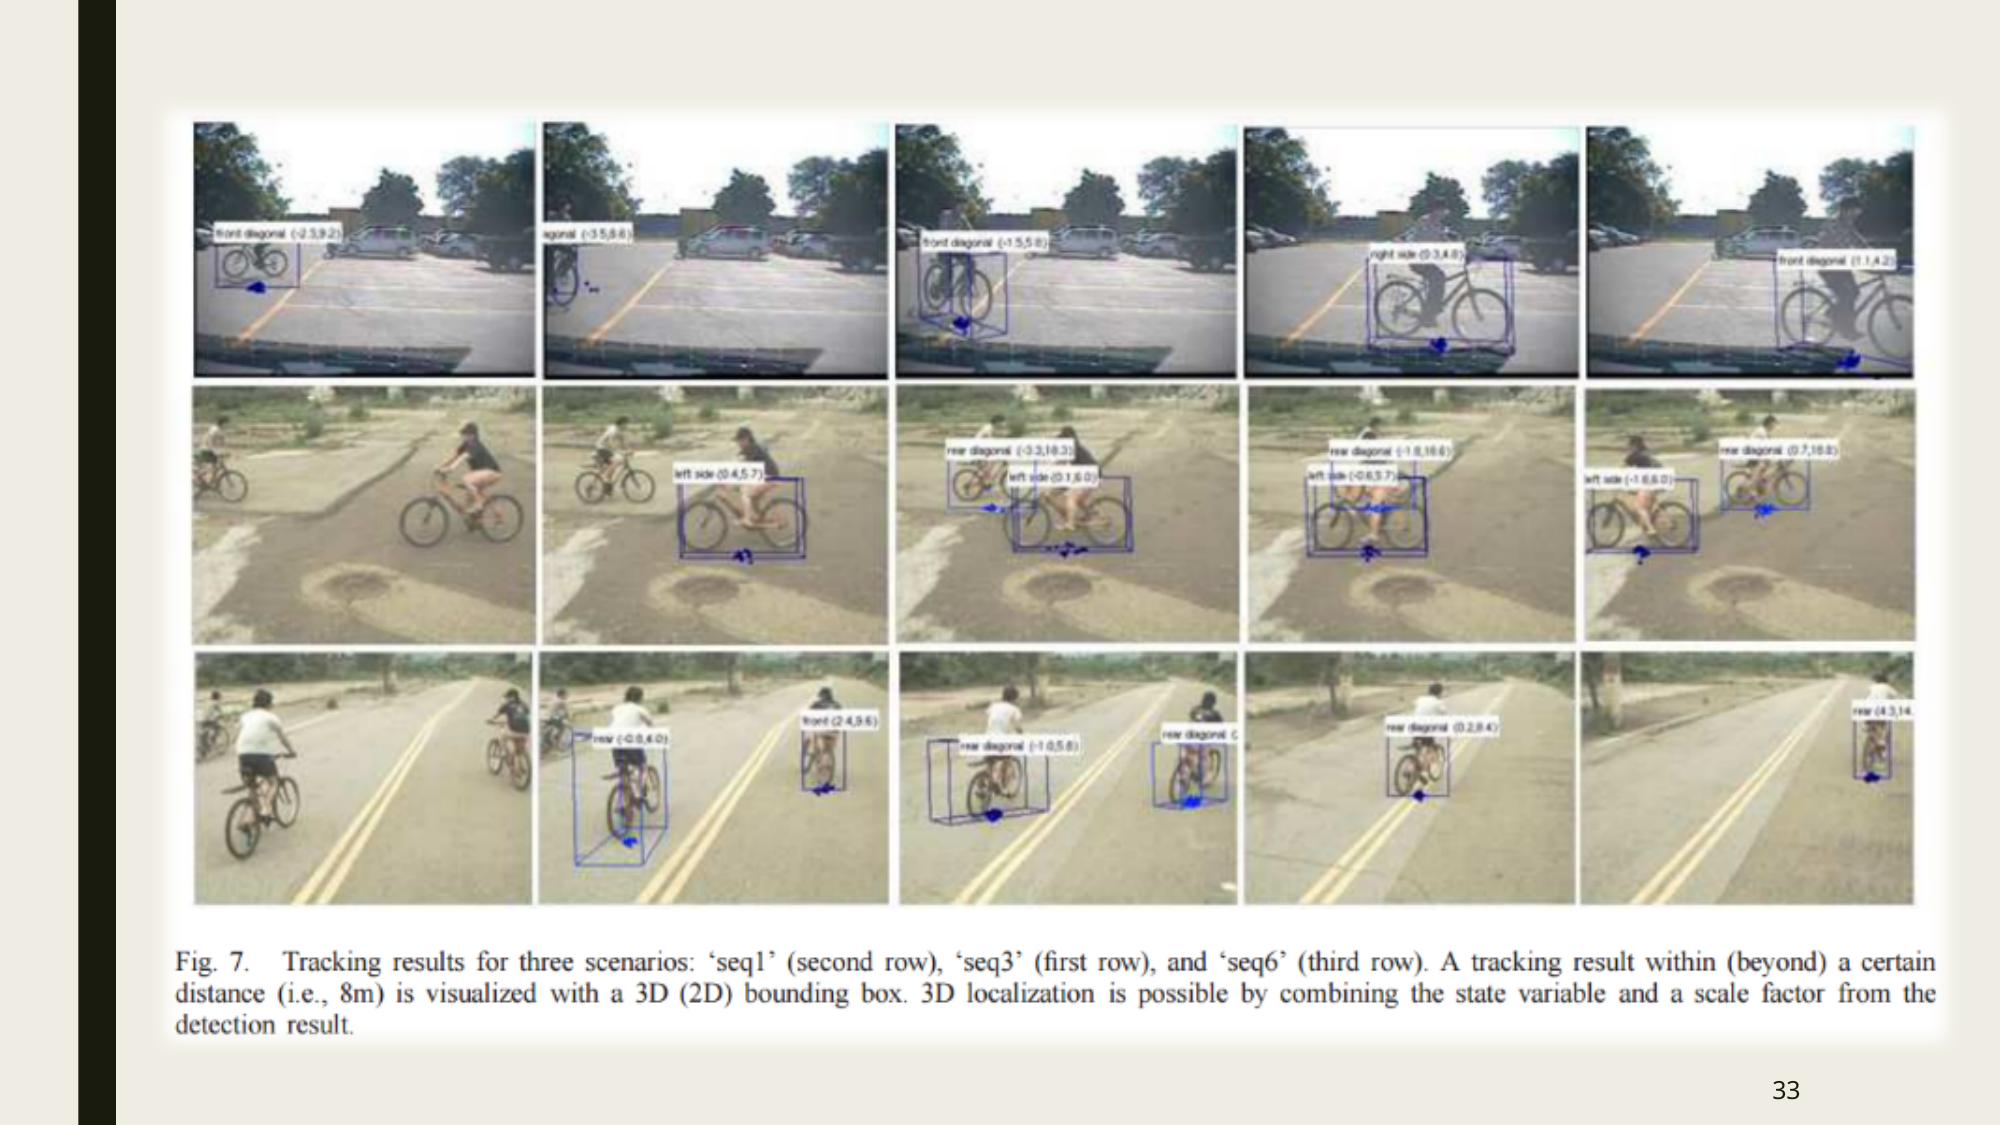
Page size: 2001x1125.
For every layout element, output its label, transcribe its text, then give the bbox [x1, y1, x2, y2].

picture [149, 94, 1964, 1059]
slide_number 33 [1553, 1059, 1816, 1125]
